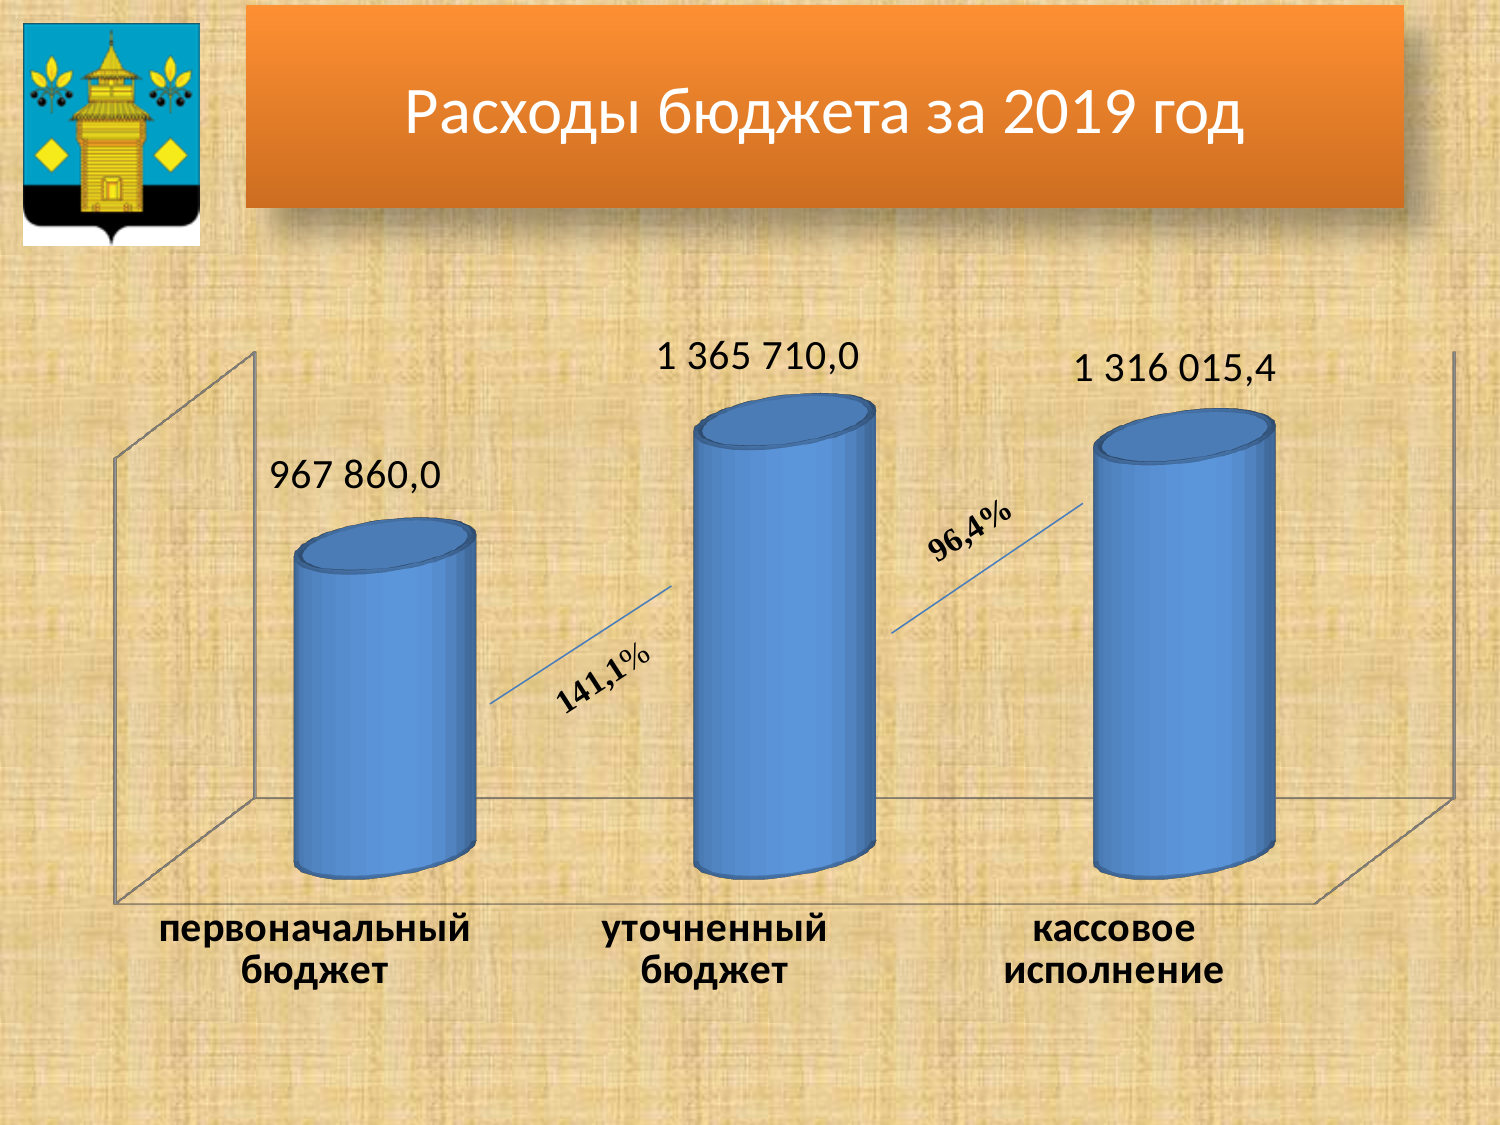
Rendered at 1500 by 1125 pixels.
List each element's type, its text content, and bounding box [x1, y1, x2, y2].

picture [0, 0, 1500, 1125]
chart [17, 231, 1471, 1107]
title Расходы бюджета за 2019 год [246, 5, 1404, 208]
